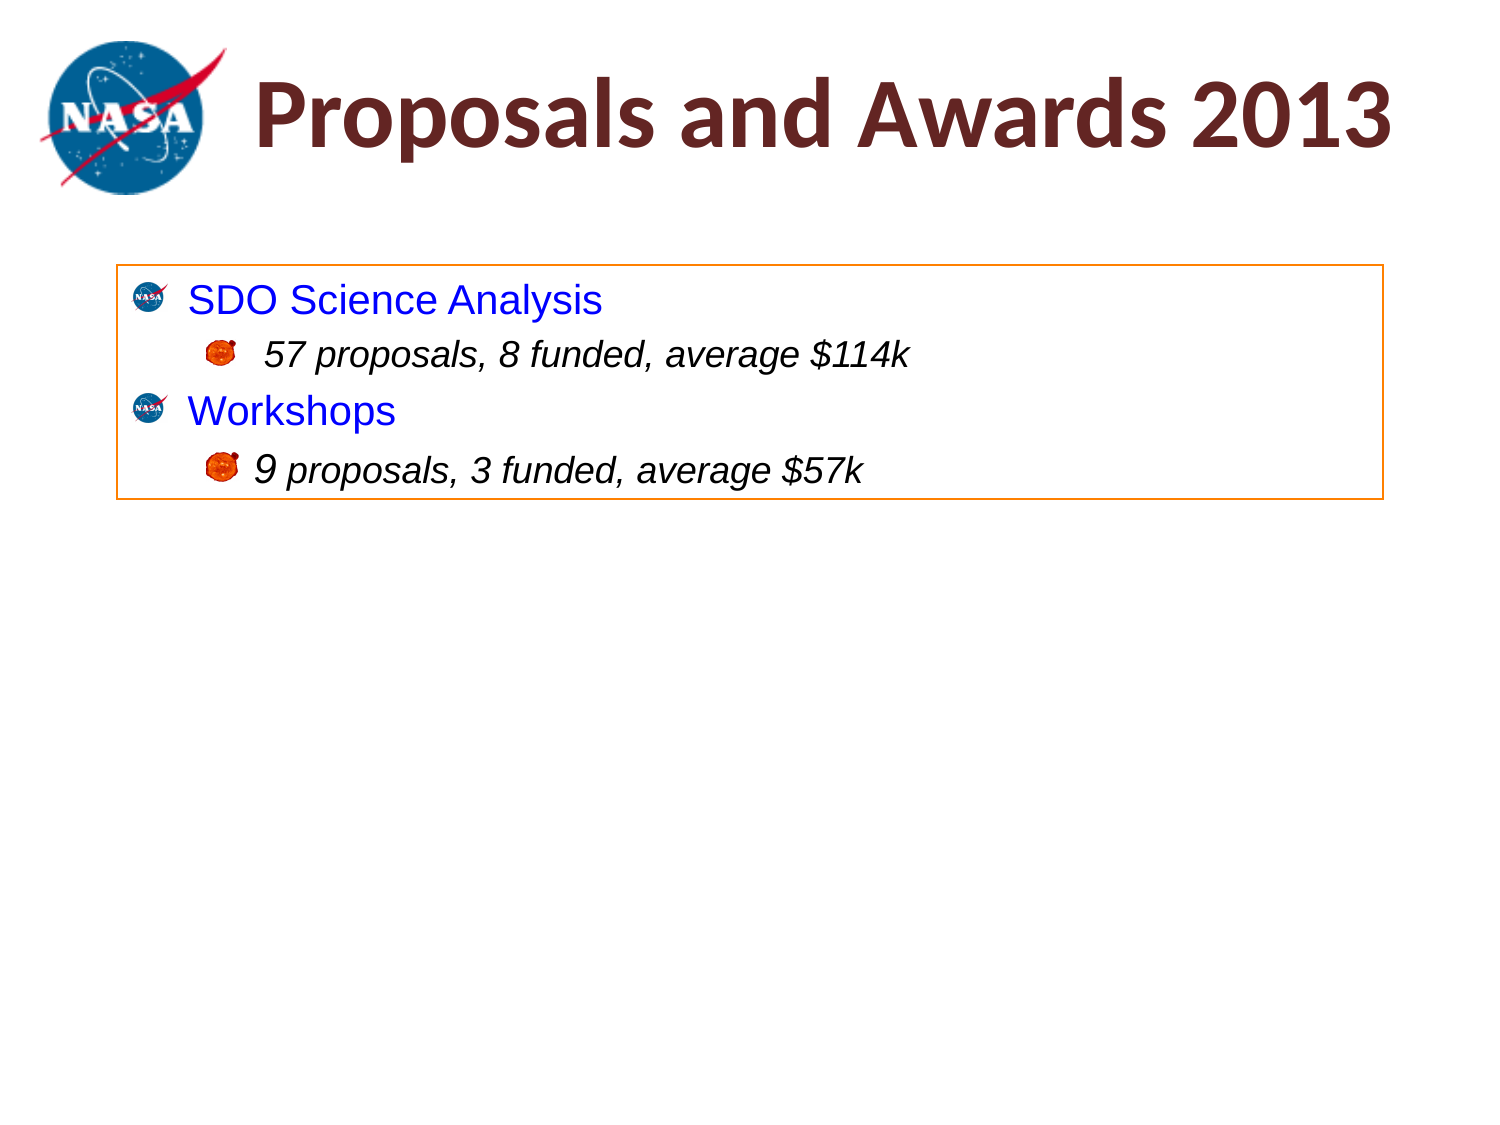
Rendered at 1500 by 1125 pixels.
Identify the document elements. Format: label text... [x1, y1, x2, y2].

picture [131, 282, 161, 312]
text_box SDO Science Analysis 57 proposals, 8 funded, average $114k Workshops 9 proposals, 3 funded, average $57k [116, 265, 1383, 499]
picture [131, 393, 161, 423]
text_box Proposals and Awards 2013 [228, 40, 1439, 176]
picture [39, 40, 228, 195]
picture [206, 339, 236, 366]
picture [206, 451, 239, 482]
